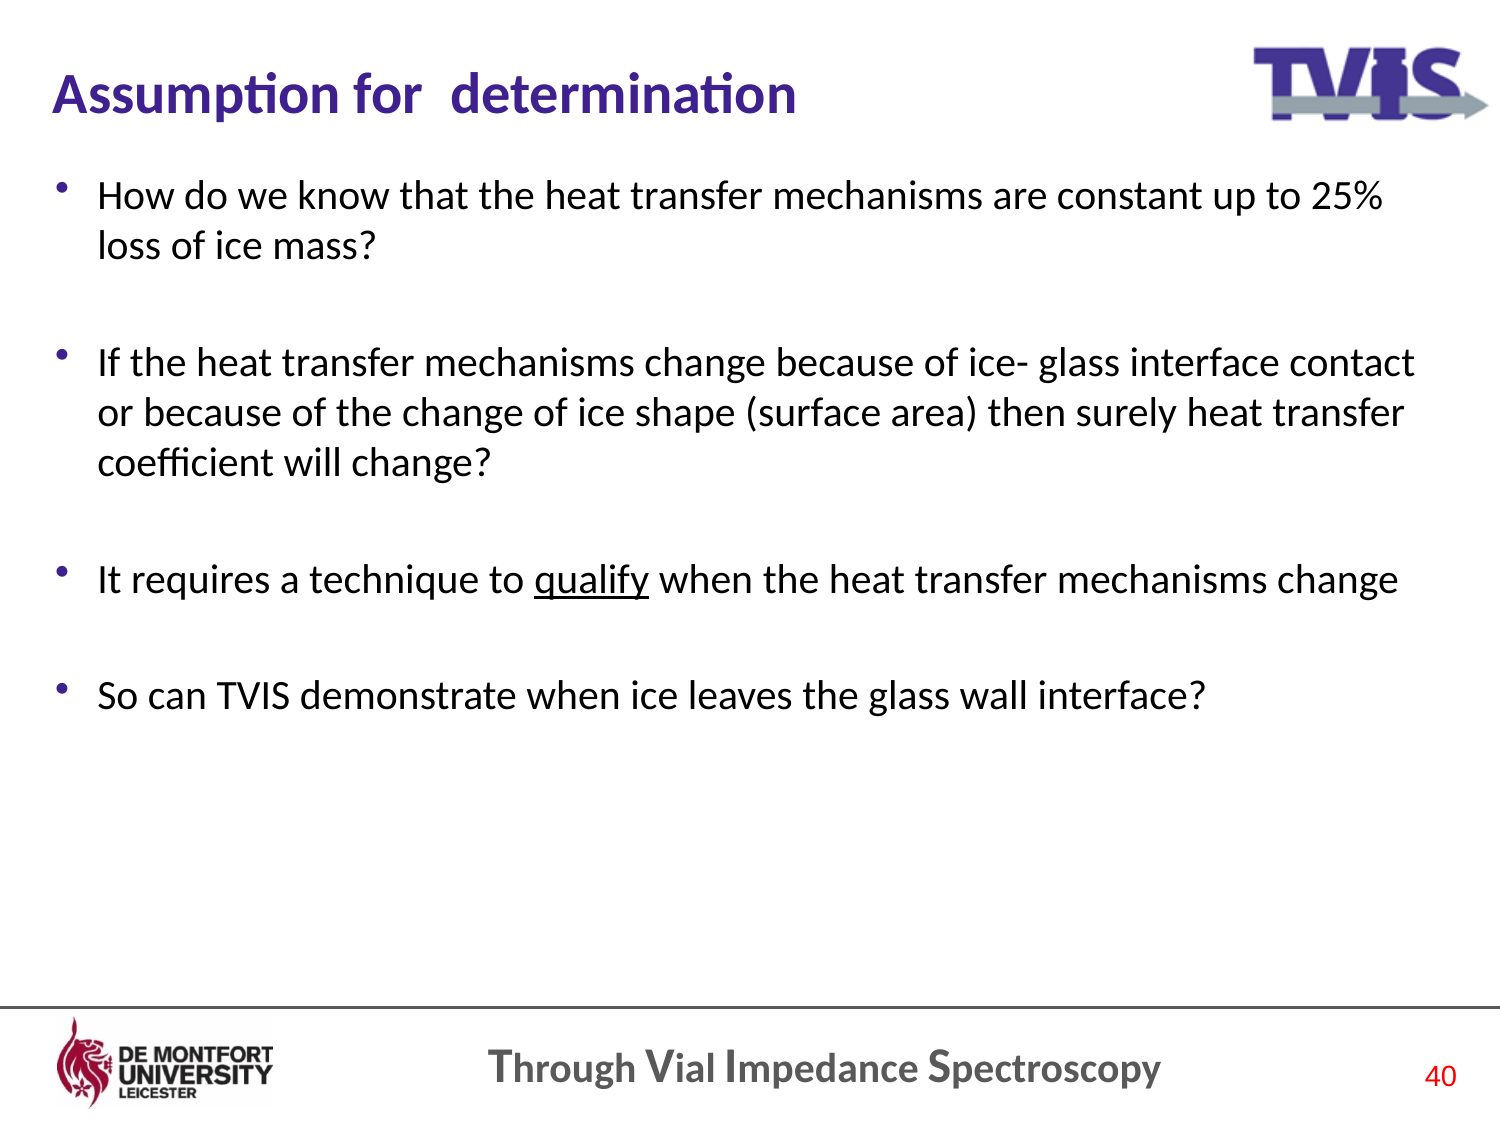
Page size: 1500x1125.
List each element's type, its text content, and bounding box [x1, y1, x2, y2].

list How do we know that the heat transfer mechanisms are constant up to 25% loss of ice mass? If the heat transfer mechanisms change because of ice- glass interface contact or because of the change of ice shape (surface area) then surely heat transfer coefficient will change? It requires a technique to qualify when the heat transfer mechanisms change So can TVIS demonstrate when ice leaves the glass wall interface? [38, 160, 1466, 973]
picture [57, 1016, 273, 1109]
picture [1251, 44, 1493, 126]
